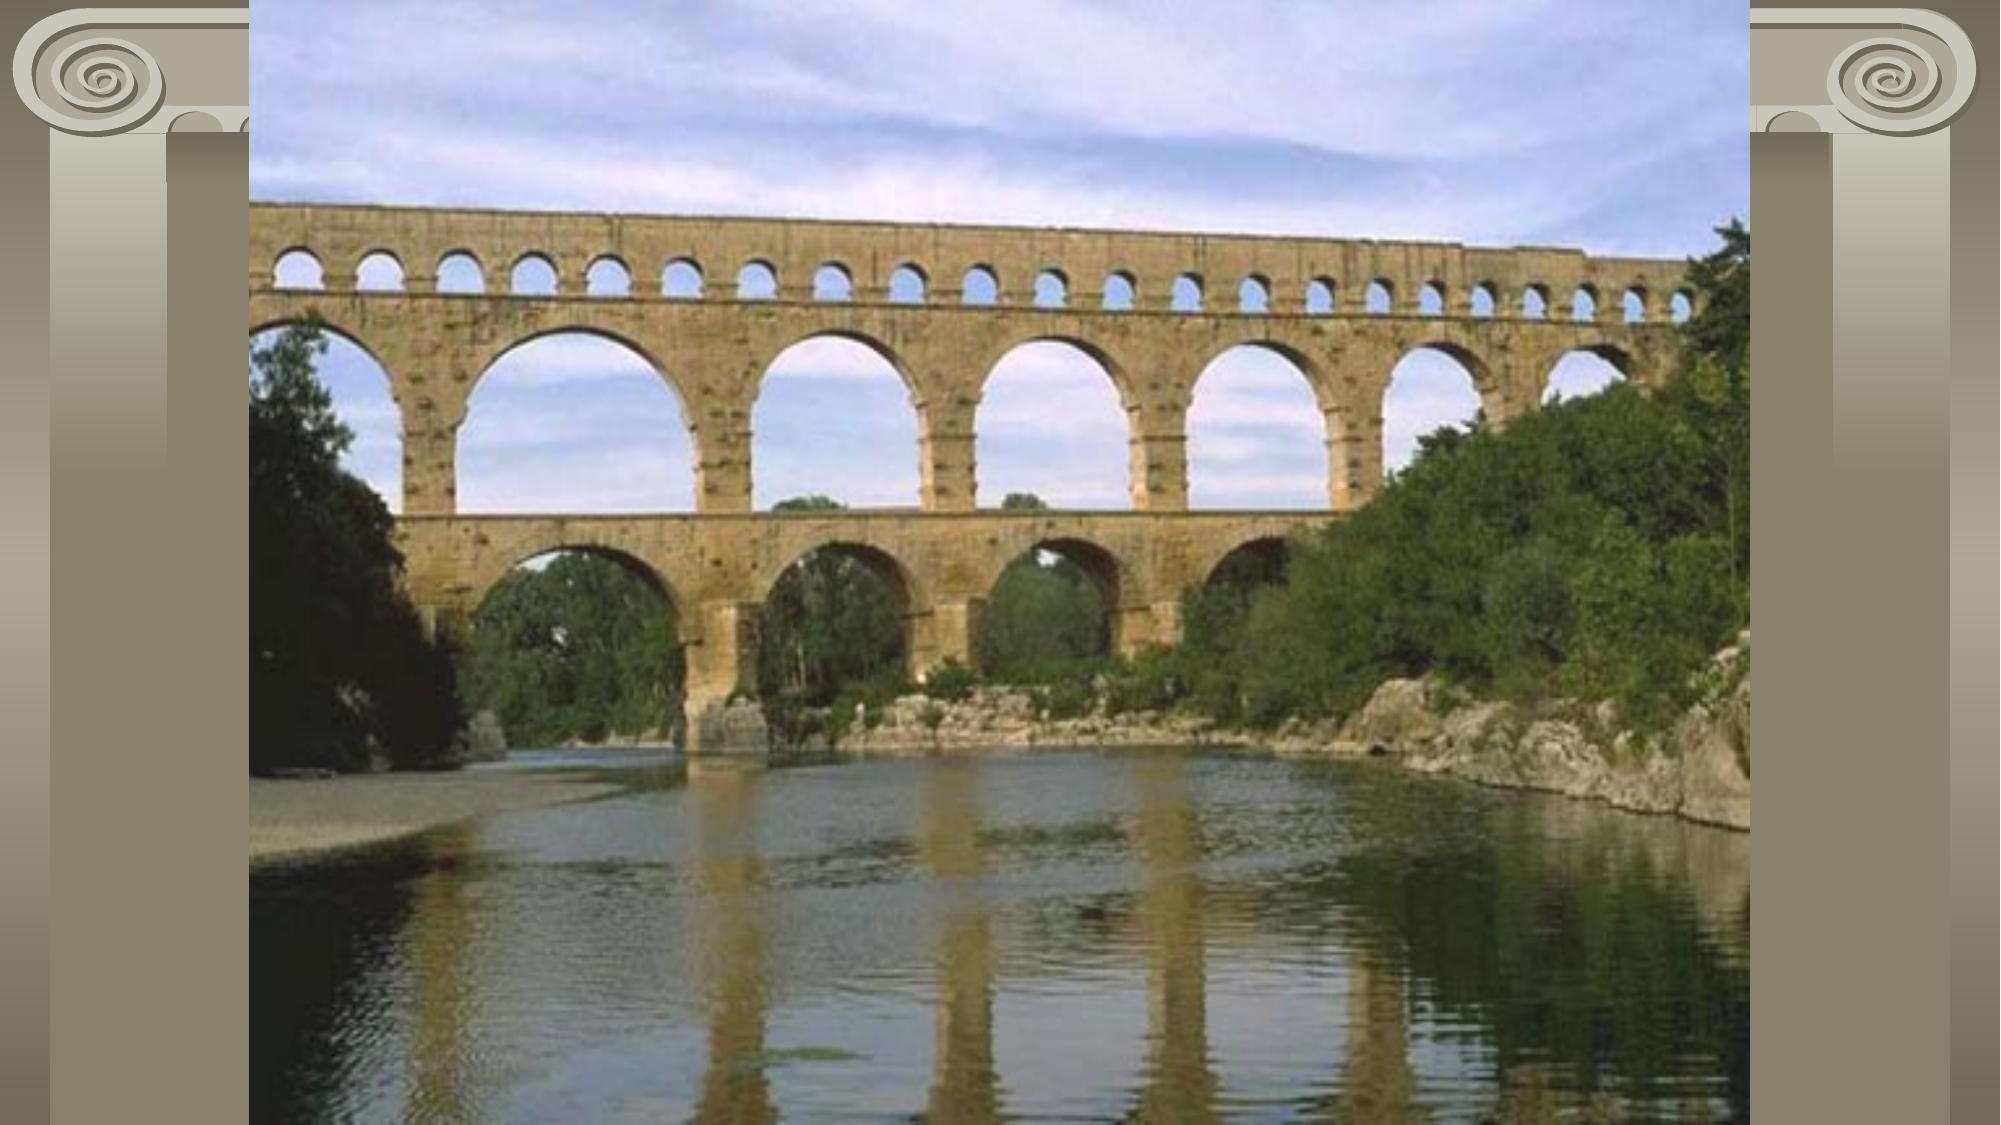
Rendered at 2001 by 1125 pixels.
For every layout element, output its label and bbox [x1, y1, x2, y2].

picture [249, 0, 1750, 1125]
